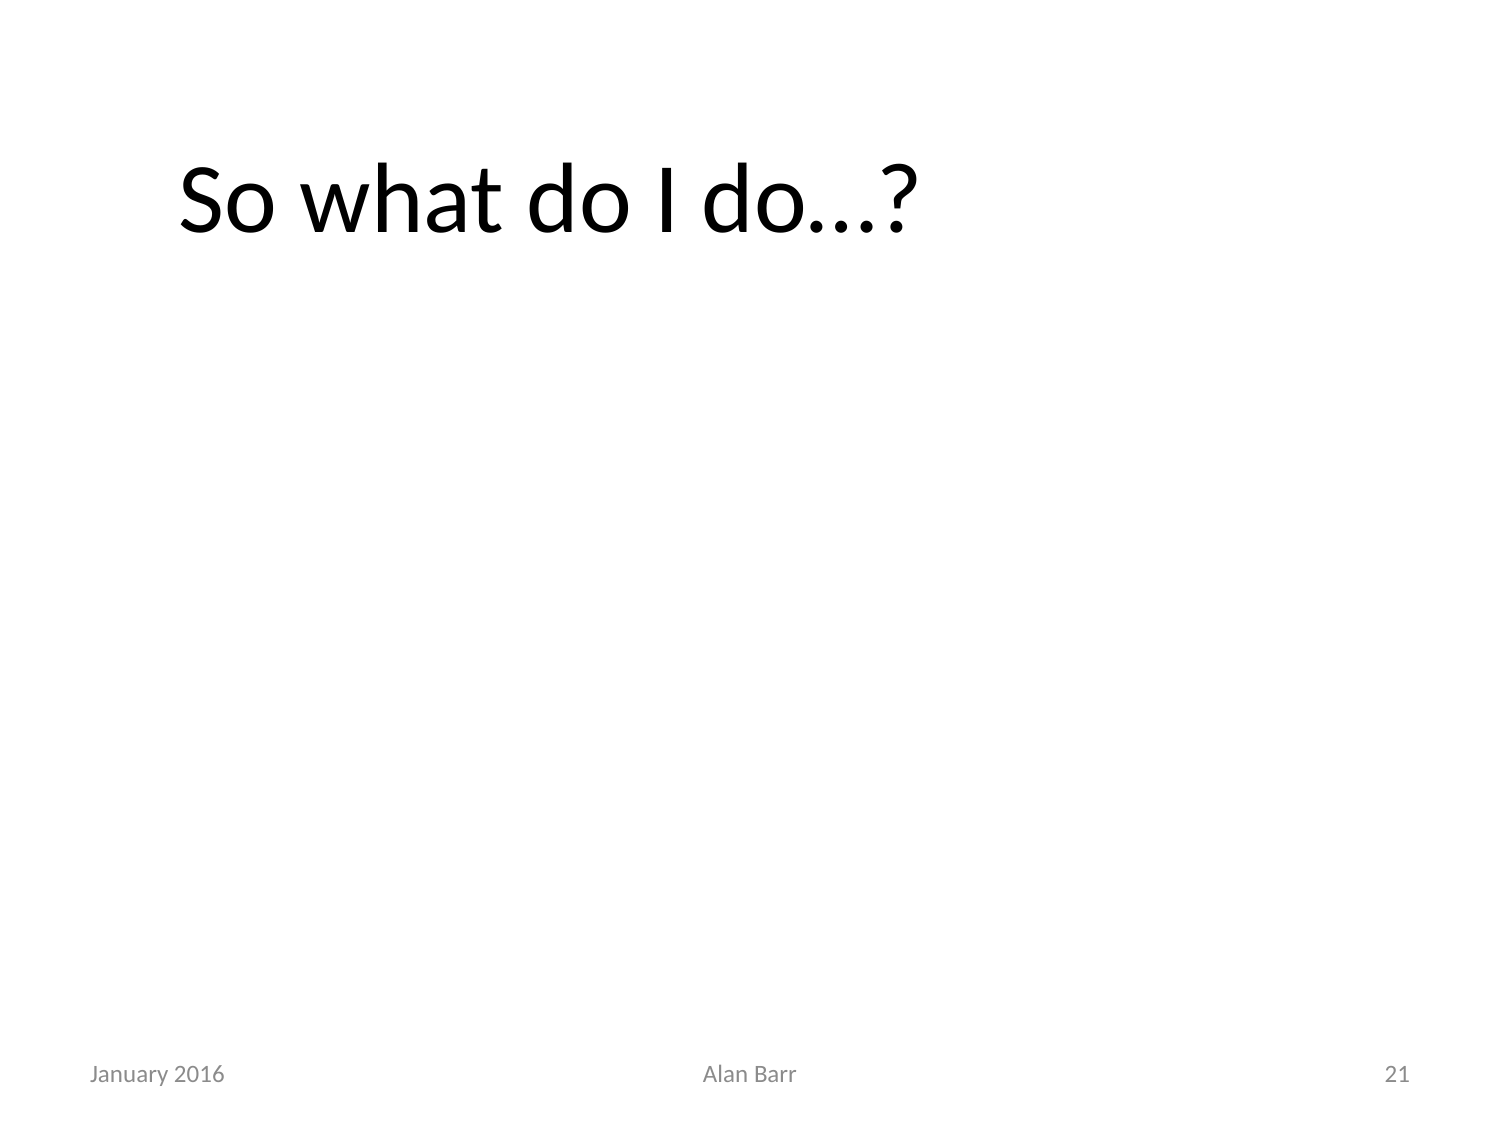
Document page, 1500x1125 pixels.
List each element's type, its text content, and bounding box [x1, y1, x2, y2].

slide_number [75, 1042, 425, 1103]
text_box So what do I do…? [163, 125, 938, 261]
footer Alan Barr [512, 1042, 988, 1103]
slide_number 21 [1074, 1042, 1425, 1103]
